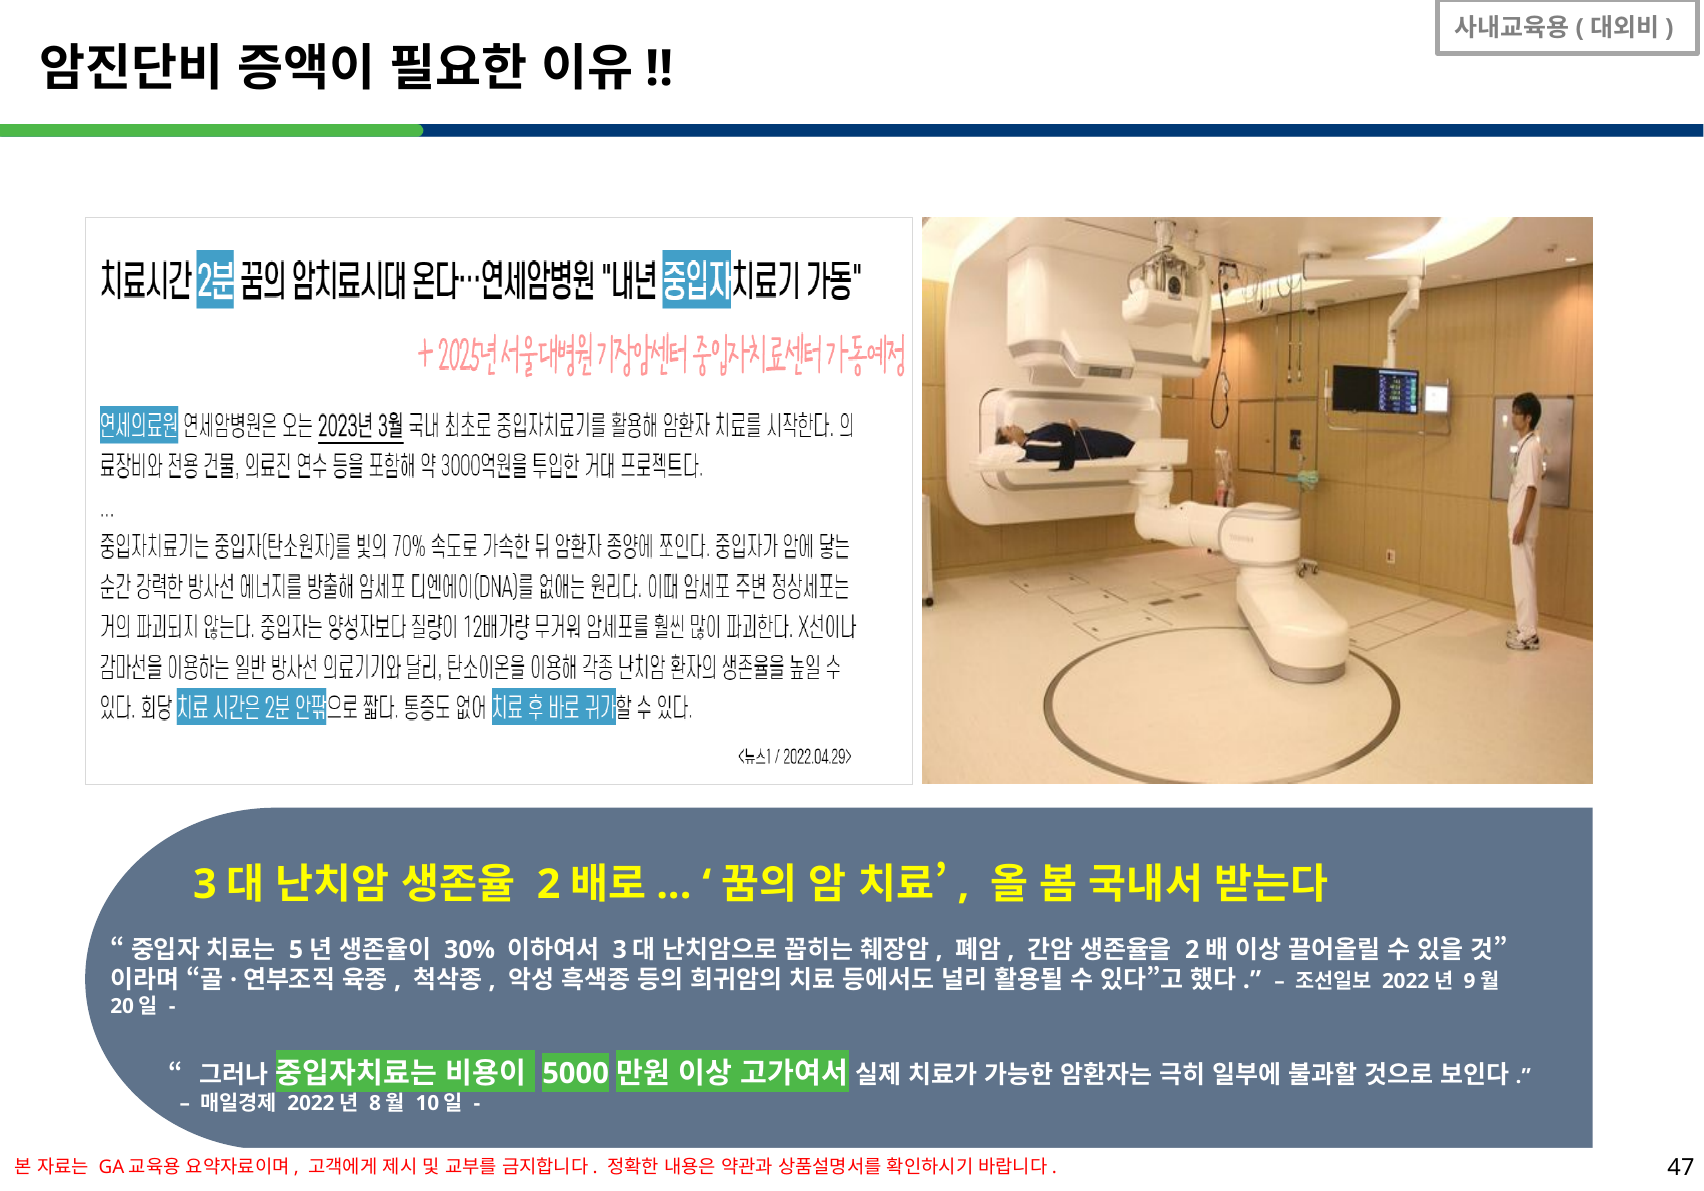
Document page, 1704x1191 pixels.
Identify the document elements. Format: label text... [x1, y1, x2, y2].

picture [0, 0, 1704, 1191]
text_box [83, 805, 1595, 1147]
text_box “중입자 치료는 5년 생존율이 30% 이하여서 3대 난치암으로 꼽히는 췌장암, 폐암, 간암 생존율을 2배 이상 끌어올릴 수 있을 것”이라며 “골·연부조직 육종, 척삭종, 악성 흑색종 등의 희귀암의 치료 등에서도 널리 활용될 수 있다”고 했다.” – 조선일보 2022년 9월 20일 - [95, 925, 1545, 1026]
text_box 3대 난치암 생존율 2배로... ‘꿈의 암 치료’, 올 봄 국내서 받는다 [178, 849, 1530, 915]
text_box 본 자료는 GA교육용 요약자료이며, 고객에게 제시 및 교부를 금지합니다. 정확한 내용은 약관과 상품설명서를 확인하시기 바랍니다. [0, 1147, 1596, 1186]
text_box 암진단비 증액이 필요한 이유!! [24, 27, 1405, 103]
text_box 사내교육용(대외비) [1437, 0, 1698, 54]
text_box “그러나 중입자치료는 비용이 5000만원 이상 고가여서 실제 치료가 가능한 암환자는 극히 일부에 불과할 것으로 보인다.” – 매일경제 2022년 8월 10일 - [154, 1047, 1584, 1147]
